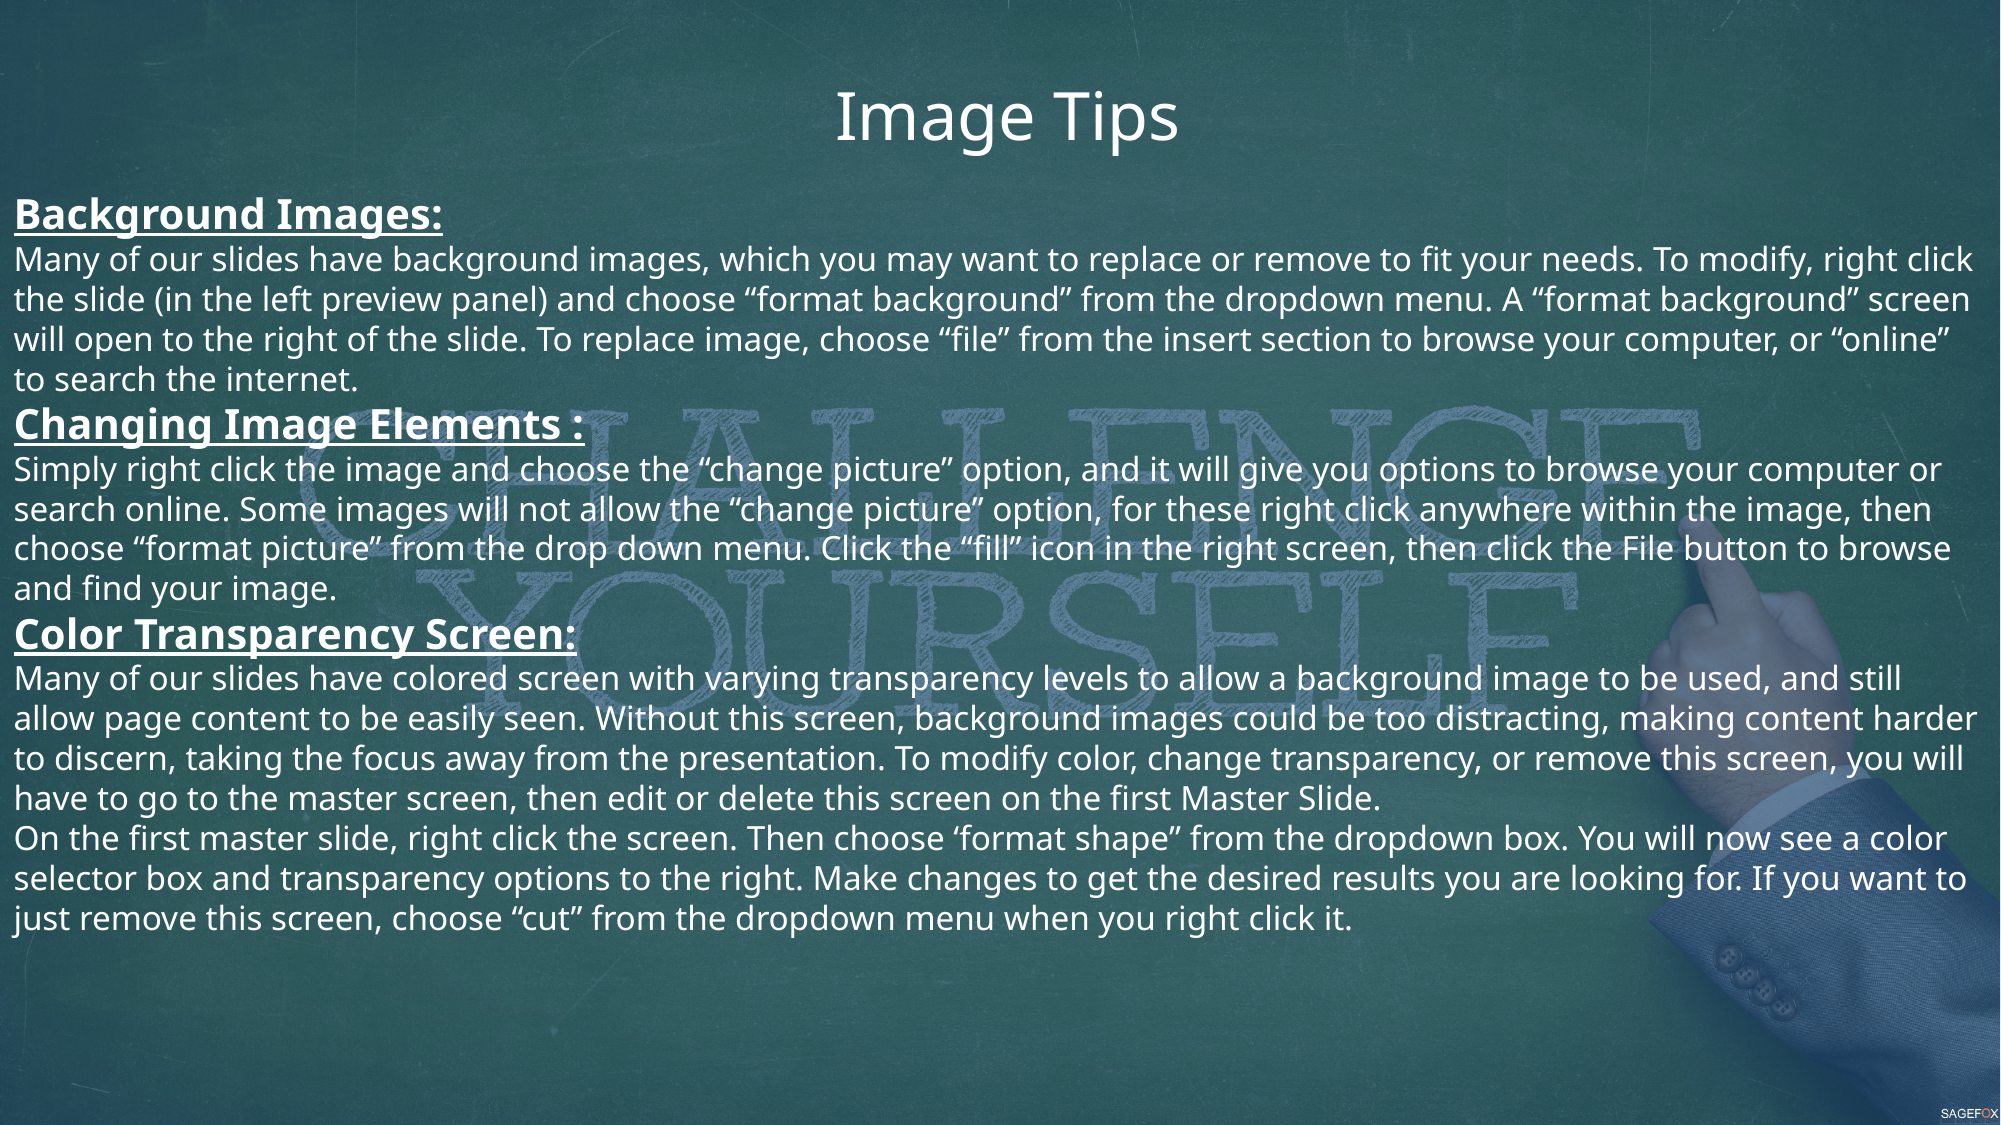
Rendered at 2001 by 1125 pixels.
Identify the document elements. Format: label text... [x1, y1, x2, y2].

text_box Background Images: Many of our slides have background images, which you may want to replace or remove to fit your needs. To modify, right click the slide (in the left preview panel) and choose “format background” from the dropdown menu. A “format background” screen will open to the right of the slide. To replace image, choose “file” from the insert section to browse your computer, or “online” to search the internet. Changing Image Elements : Simply right click the image and choose the “change picture” option, and it will give you options to browse your computer or search online. Some images will not allow the “change picture” option, for these right click anywhere within the image, then choose “format picture” from the drop down menu. Click the “fill” icon in the right screen, then click the File button to browse and find your image. Color Transparency Screen: Many of our slides have colored screen with varying transparency levels to allow a background image to be used, and still allow page content to be easily seen. Without this screen, background images could be too distracting, making content harder to discern, taking the focus away from the presentation. To modify color, change transparency, or remove this screen, you will have to go to the master screen, then edit or delete this screen on the first Master Slide. On the first master slide, right click the screen. Then choose ‘format shape” from the dropdown box. You will now see a color selector box and transparency options to the right. Make changes to get the desired results you are looking for. If you want to just remove this screen, choose “cut” from the dropdown menu when you right click it. [0, 0, 2000, 1125]
title Image Tips [597, 59, 1420, 177]
